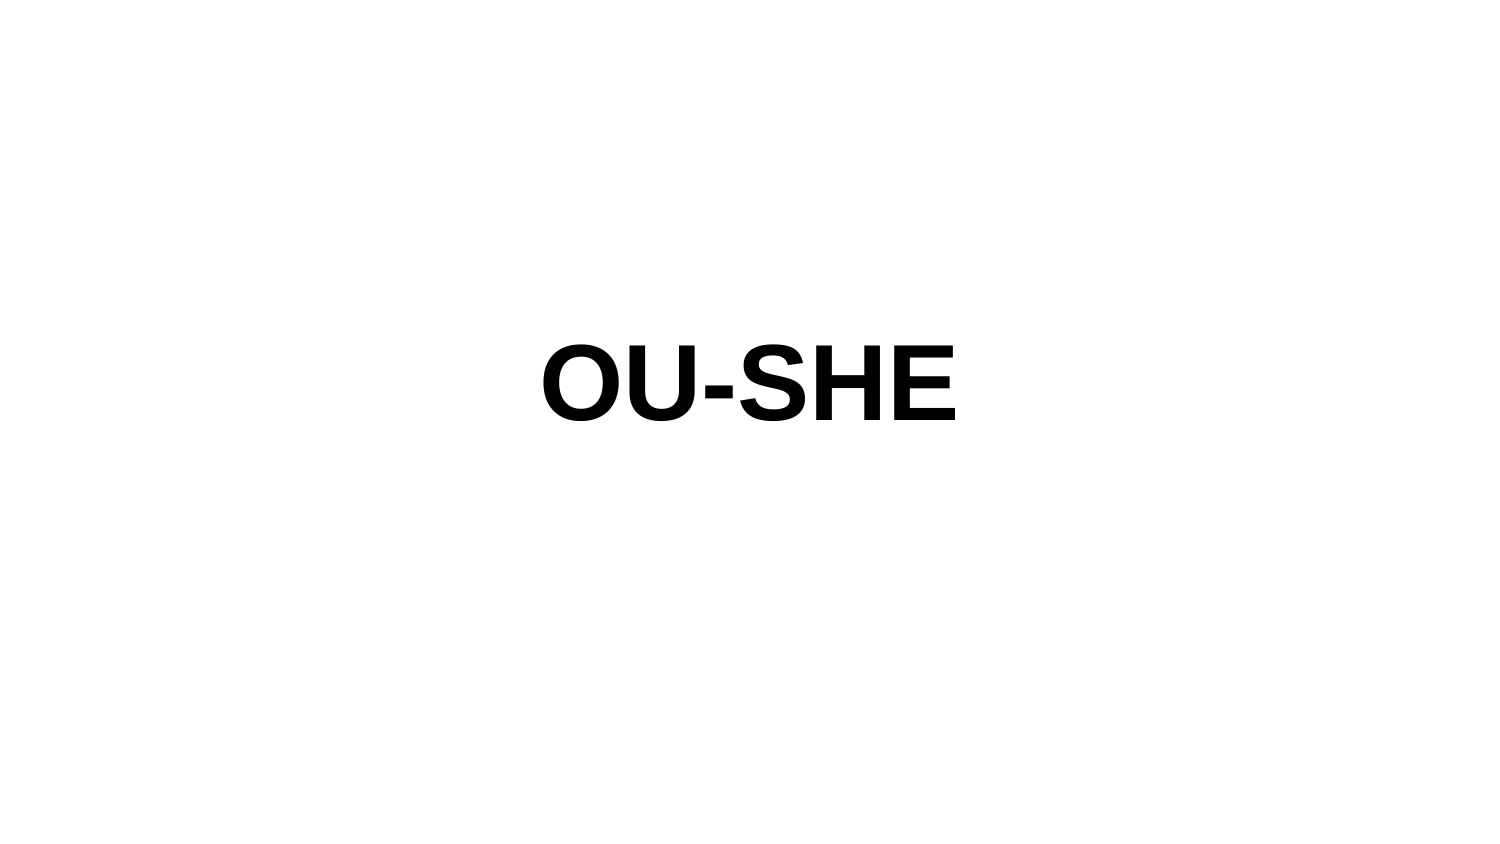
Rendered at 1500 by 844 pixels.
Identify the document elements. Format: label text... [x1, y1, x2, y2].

title OU-SHE [51, 122, 1449, 459]
